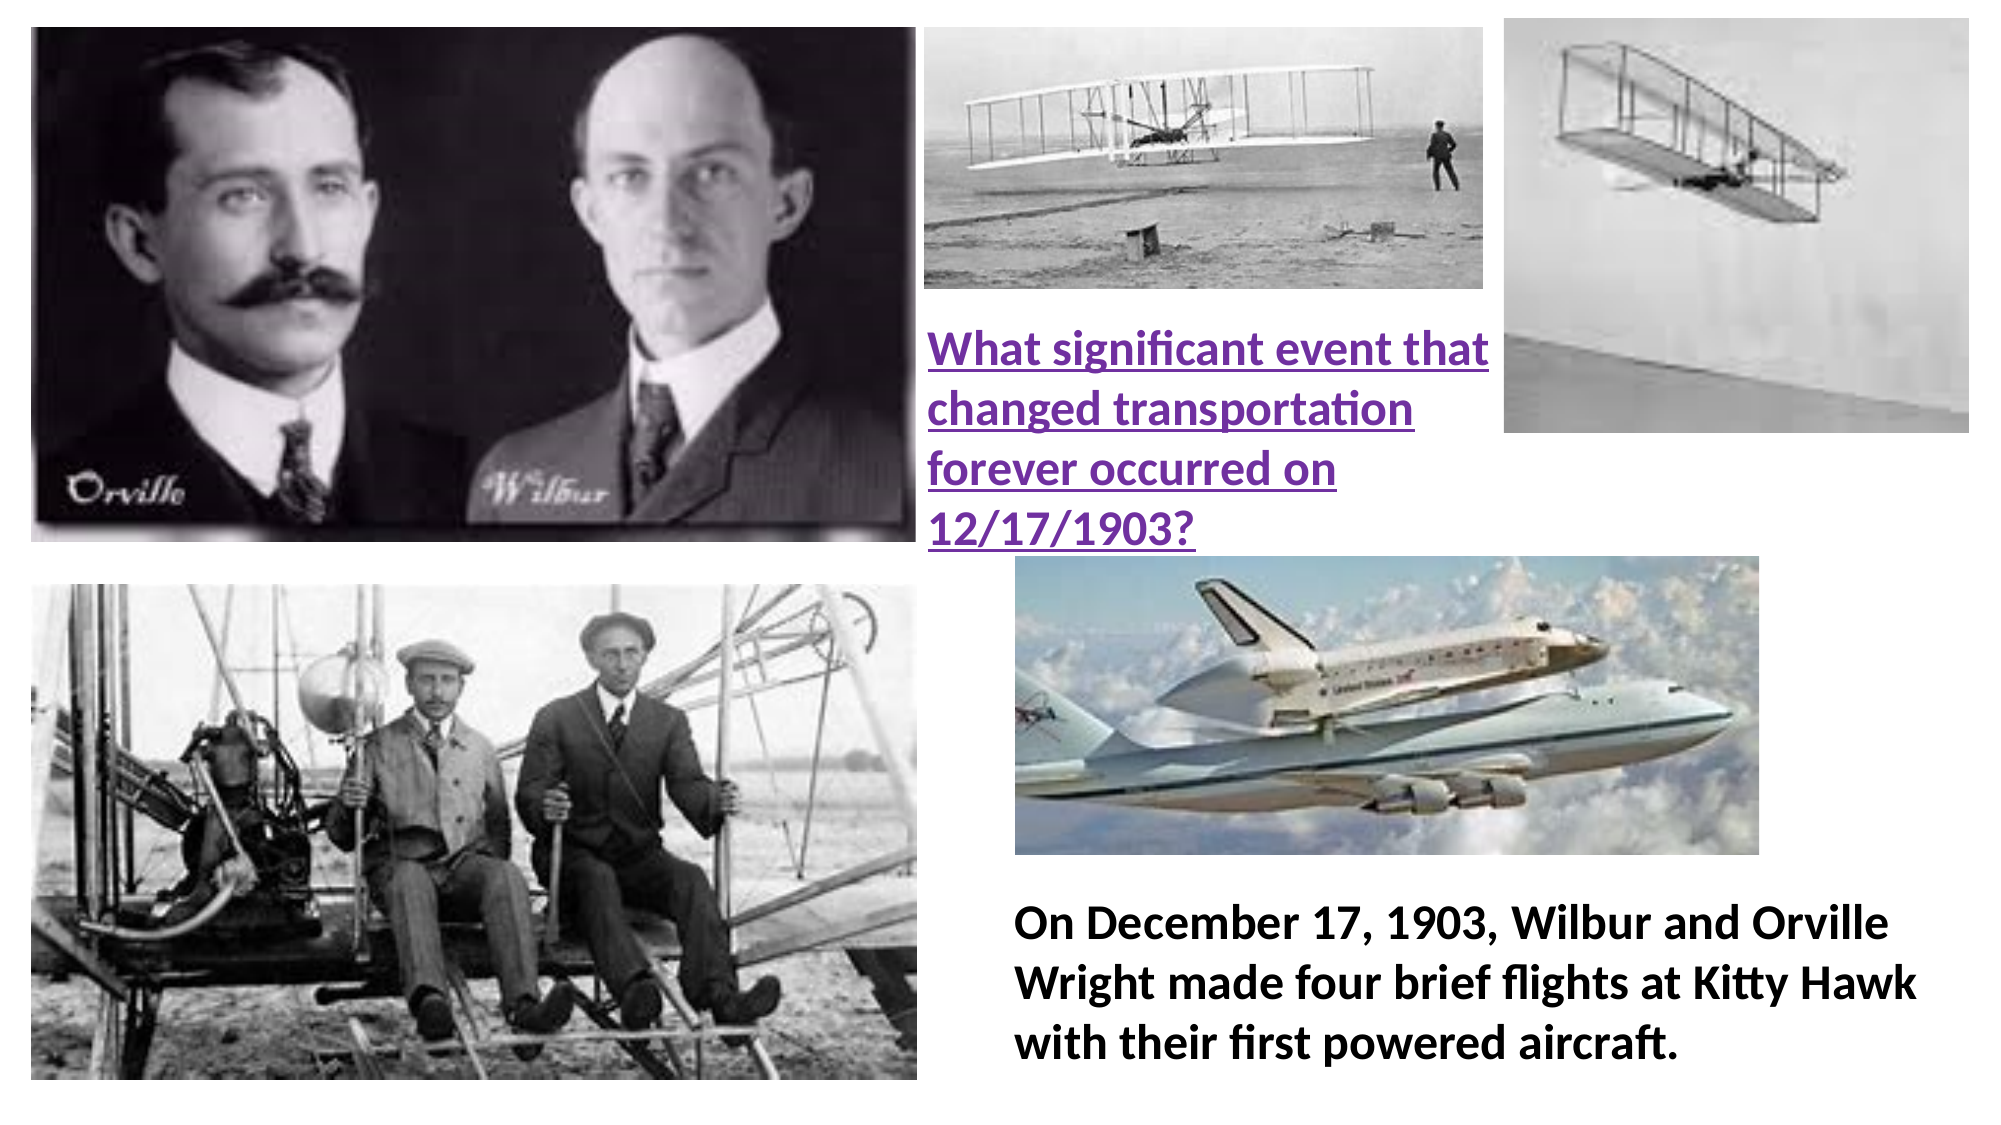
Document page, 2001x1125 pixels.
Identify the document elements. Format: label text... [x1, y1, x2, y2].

picture [31, 584, 917, 1080]
picture [31, 27, 916, 542]
text_box What significant event that changed transportation forever occurred on 12/17/1903? [913, 307, 1507, 563]
picture [1015, 556, 1760, 855]
text_box On December 17, 1903, Wilbur and Orville Wright made four brief flights at Kitty Hawk with their first powered aircraft. [999, 882, 2000, 1078]
picture [1503, 18, 1969, 433]
picture [924, 27, 1483, 289]
